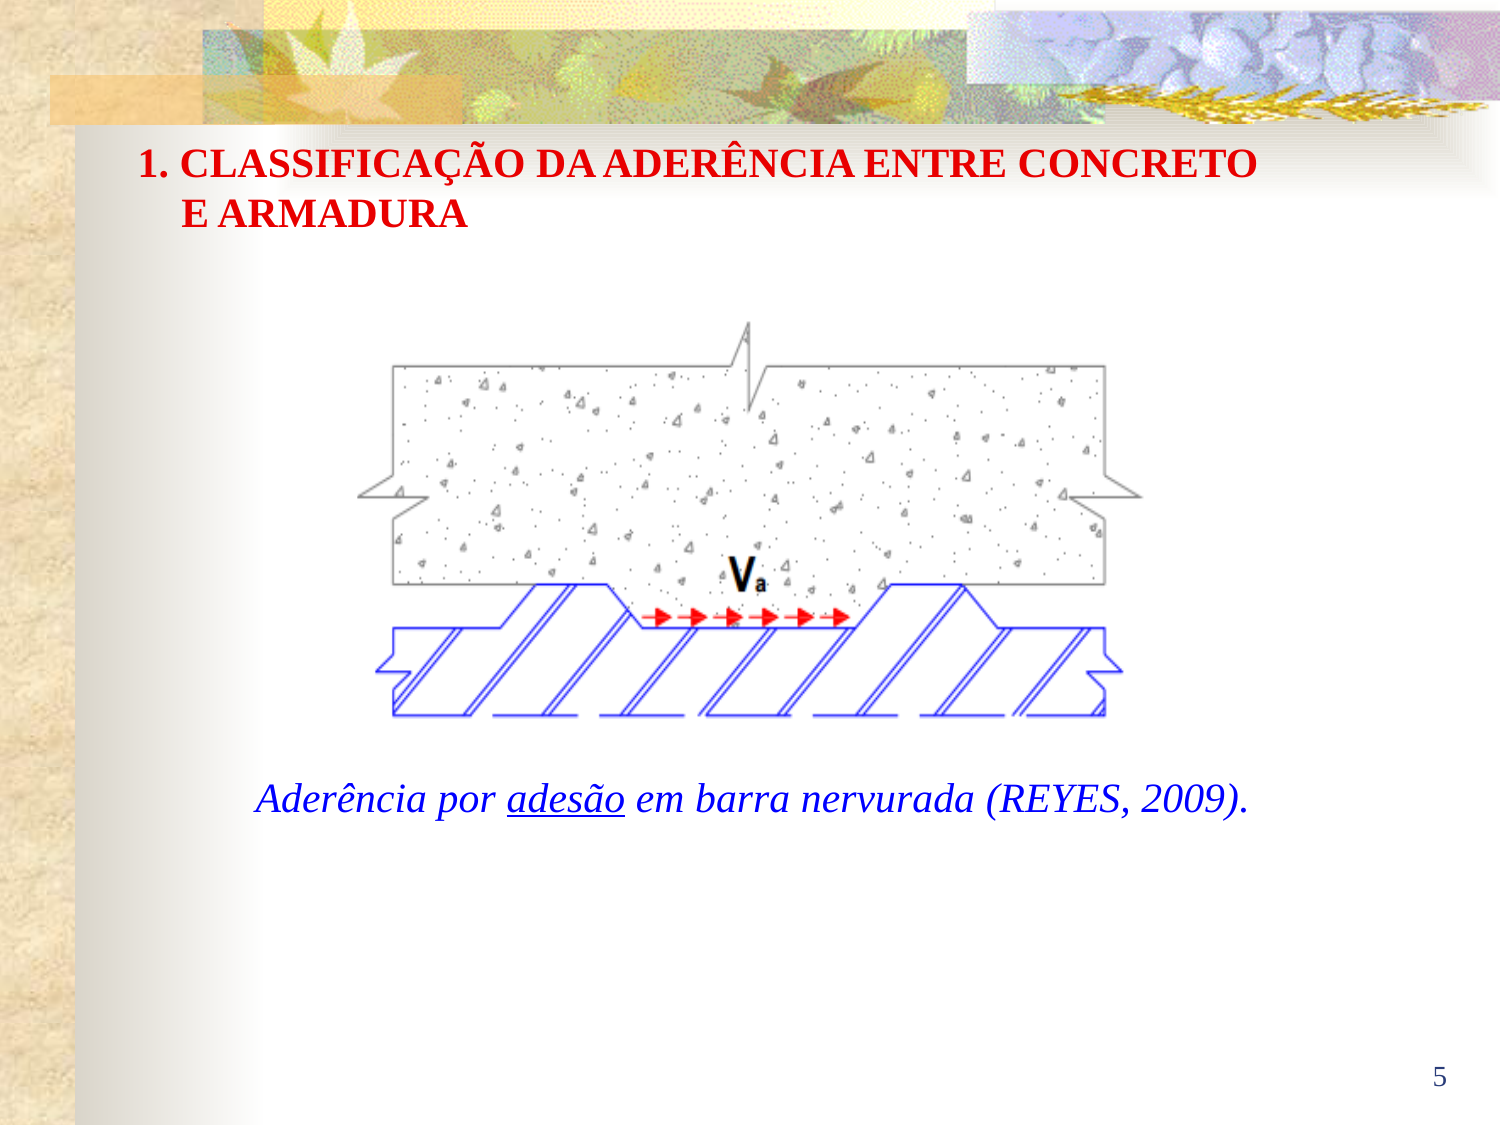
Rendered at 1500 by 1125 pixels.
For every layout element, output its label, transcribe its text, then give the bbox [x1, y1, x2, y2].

picture [0, 0, 1500, 1125]
title 1. CLASSIFICAÇÃO DA ADERÊNCIA ENTRE CONCRETO E ARMADURA [122, 101, 1306, 244]
slide_number 5 [1312, 1025, 1463, 1100]
picture [357, 314, 1149, 740]
text_box Aderência por adesão em barra nervurada (REYES, 2009). [103, 763, 1403, 829]
